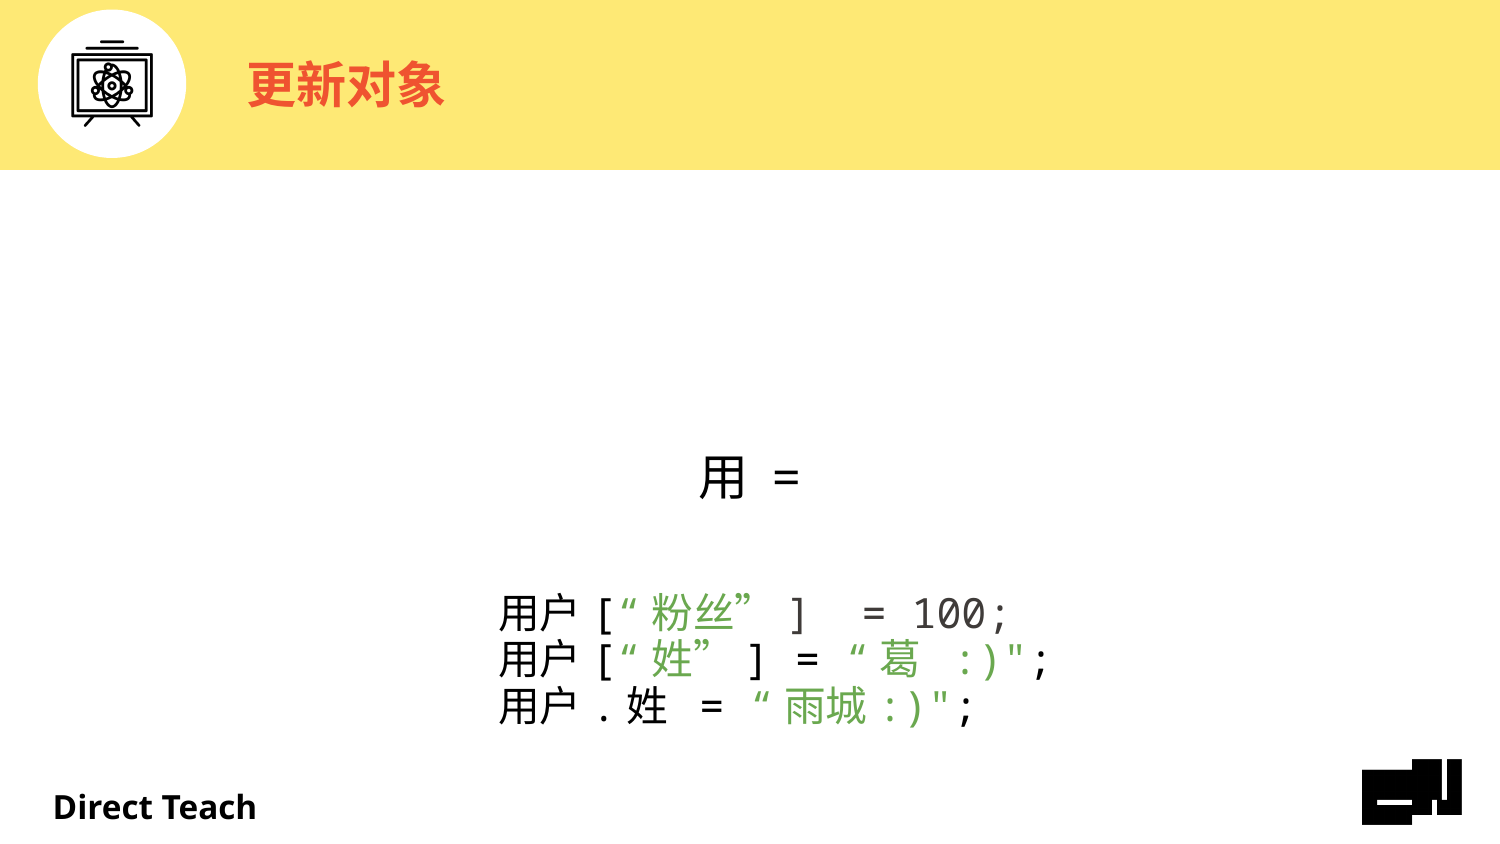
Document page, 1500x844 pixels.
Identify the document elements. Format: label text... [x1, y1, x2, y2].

title 更新对象 [231, 9, 1463, 158]
list 用 = [88, 206, 1425, 751]
picture [1362, 759, 1462, 825]
text_box 用户[“粉丝”] = 100; 用户[“姓”] = “葛 :)";; 用户.姓 = “雨城:)";;; [483, 583, 1093, 785]
picture [67, 38, 157, 129]
